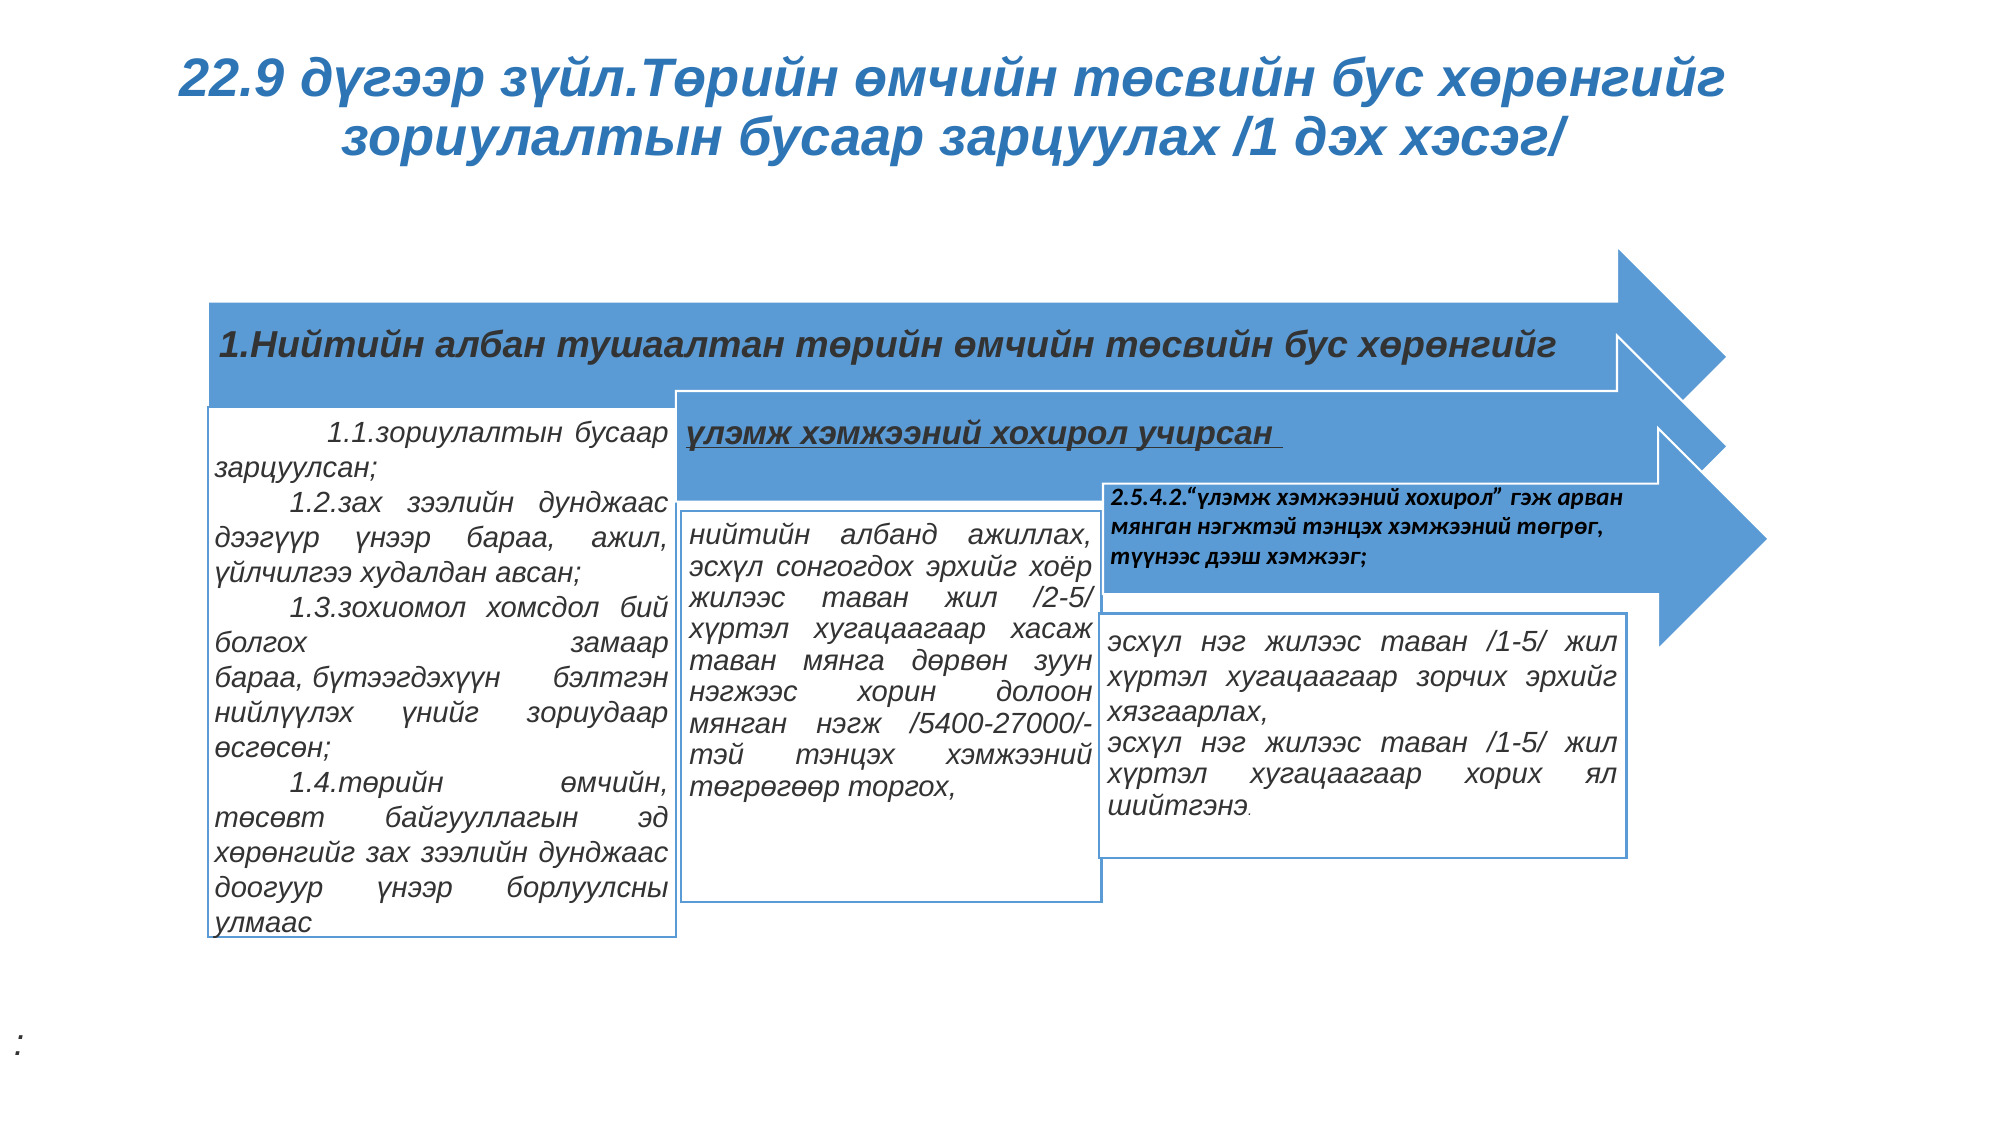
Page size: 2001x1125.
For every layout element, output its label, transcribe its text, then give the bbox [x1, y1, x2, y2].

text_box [223, 128, 1753, 1018]
text_box : [0, 1010, 791, 1125]
title 22.9 дүгээр зүйл.Төрийн өмчийн төсвийн бус хөрөнгийг зориулалтын бусаар зарцуулах /1 дэх хэсэг/ [91, 0, 1817, 218]
